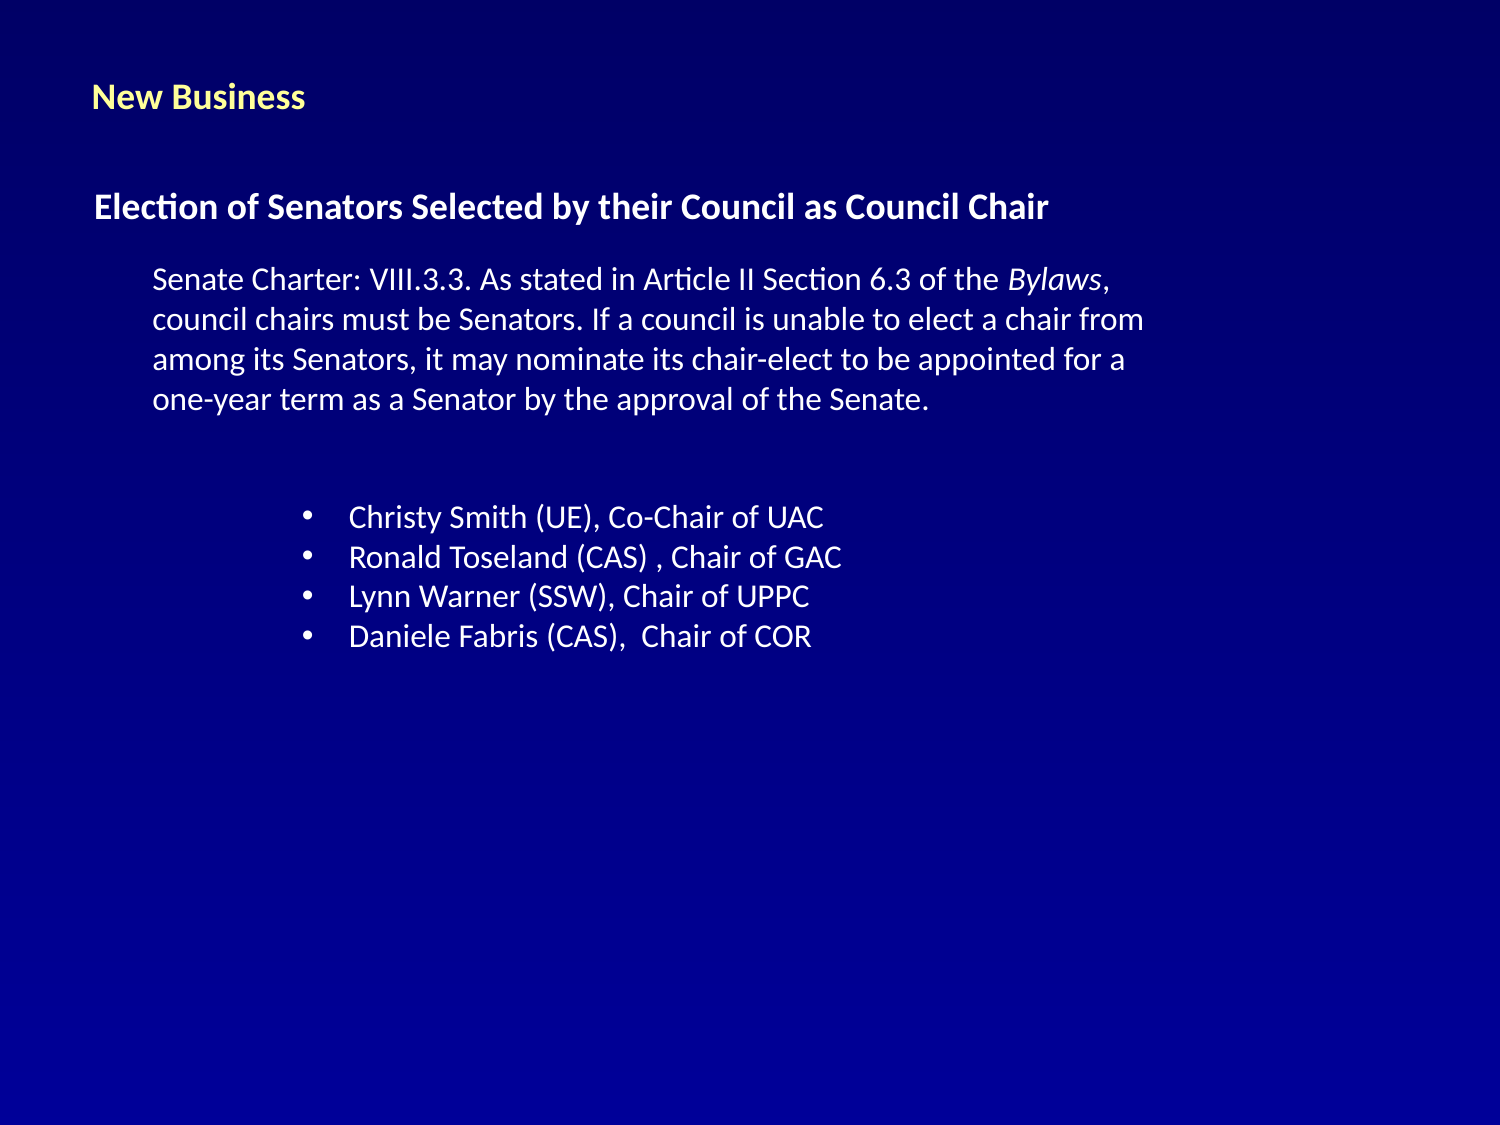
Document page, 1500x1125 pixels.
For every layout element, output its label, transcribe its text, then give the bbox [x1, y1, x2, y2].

text_box Election of Senators Selected by their Council as Council Chair [79, 174, 1066, 235]
text_box Senate Charter: VIII.3.3. As stated in Article II Section 6.3 of the Bylaws, council chairs must be Senators. If a council is unable to elect a chair from among its Senators, it may nominate its chair-elect to be appointed for a one-year term as a Senator by the approval of the Senate. [137, 249, 1163, 425]
text_box Christy Smith (UE), Co-Chair of UAC Ronald Toseland (CAS) , Chair of GAC Lynn Warner (SSW), Chair of UPPC Daniele Fabris (CAS), Chair of COR [287, 487, 858, 662]
text_box New Business [76, 64, 321, 125]
